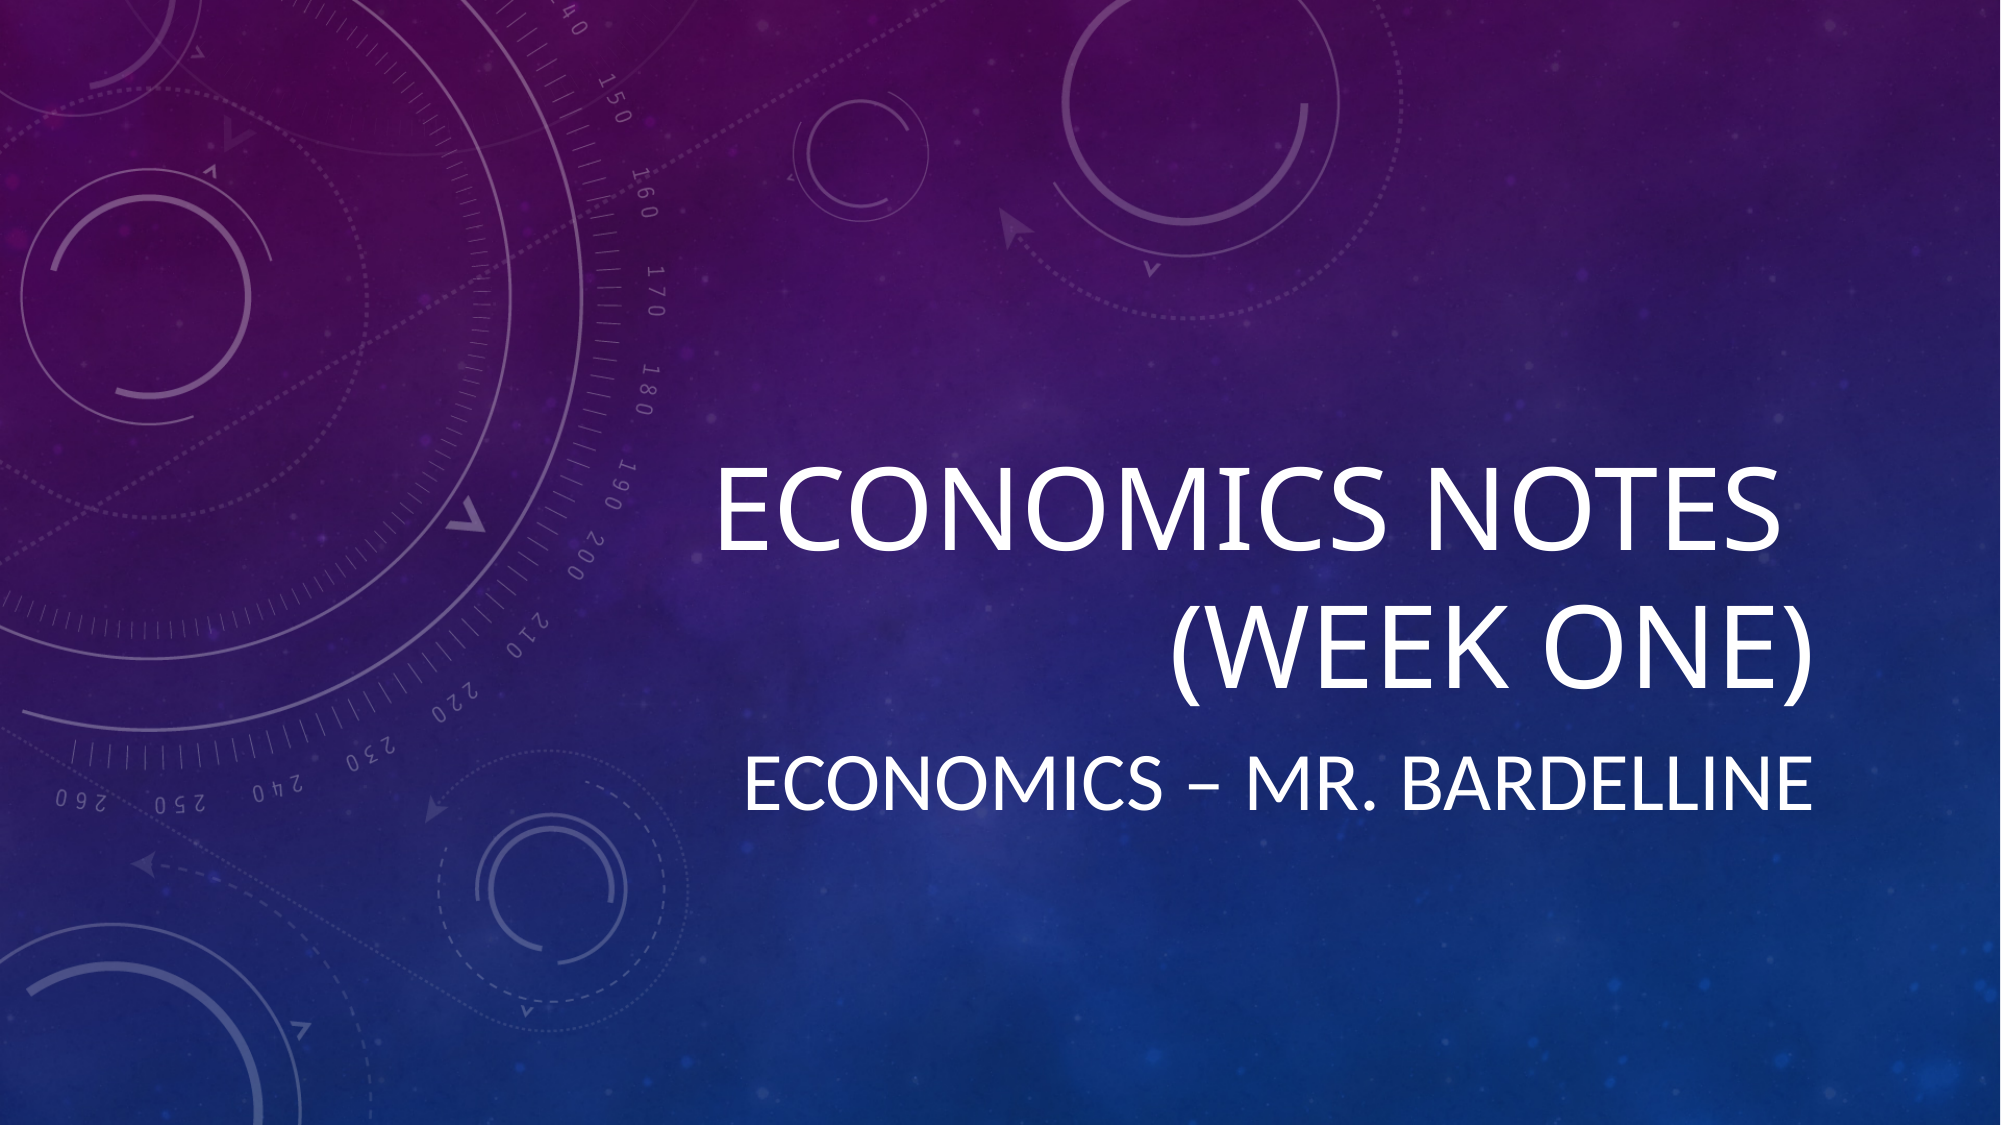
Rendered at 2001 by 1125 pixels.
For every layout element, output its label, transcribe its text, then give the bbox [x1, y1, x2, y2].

picture [0, 0, 2001, 1125]
title Economics Notes (Week One) [650, 322, 1831, 719]
subtitle Economics – Mr. Bardelline [650, 719, 1831, 950]
